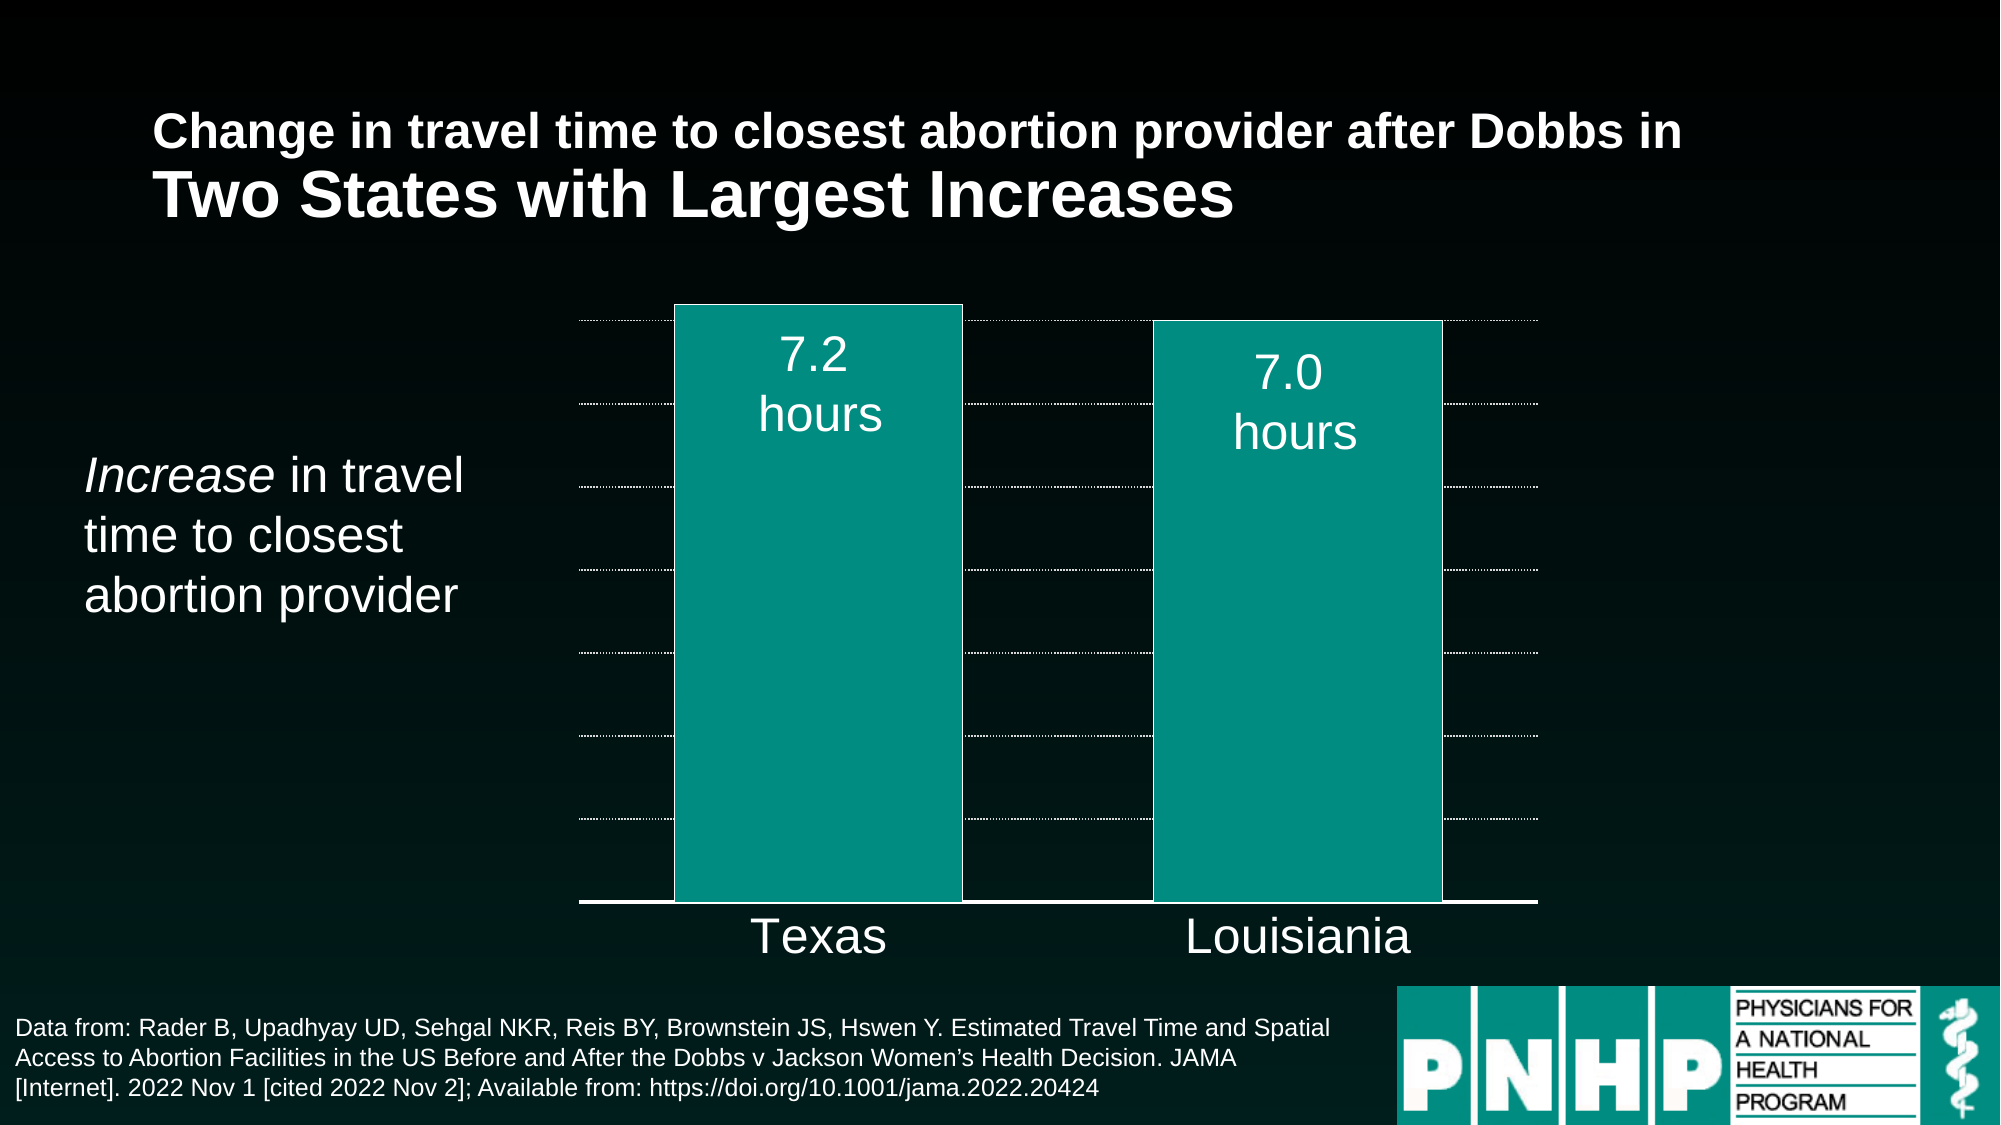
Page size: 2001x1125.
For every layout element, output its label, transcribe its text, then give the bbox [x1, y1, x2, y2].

chart [558, 286, 1558, 979]
list Data from: Rader B, Upadhyay UD, Sehgal NKR, Reis BY, Brownstein JS, Hswen Y. Estimated Travel Time and Spatial Access to Abortion Facilities in the US Before and After the Dobbs v Jackson Women’s Health Decision. JAMA [Internet]. 2022 Nov 1 [cited 2022 Nov 2]; Available from: https://doi.org/10.1001/jama.2022.20424 [0, 986, 1350, 1125]
text_box Increase in travel time to closest abortion provider [69, 435, 558, 630]
picture [1397, 986, 2000, 1125]
title Change in travel time to closest abortion provider after Dobbs in Two States with Largest Increases [137, 59, 1863, 278]
